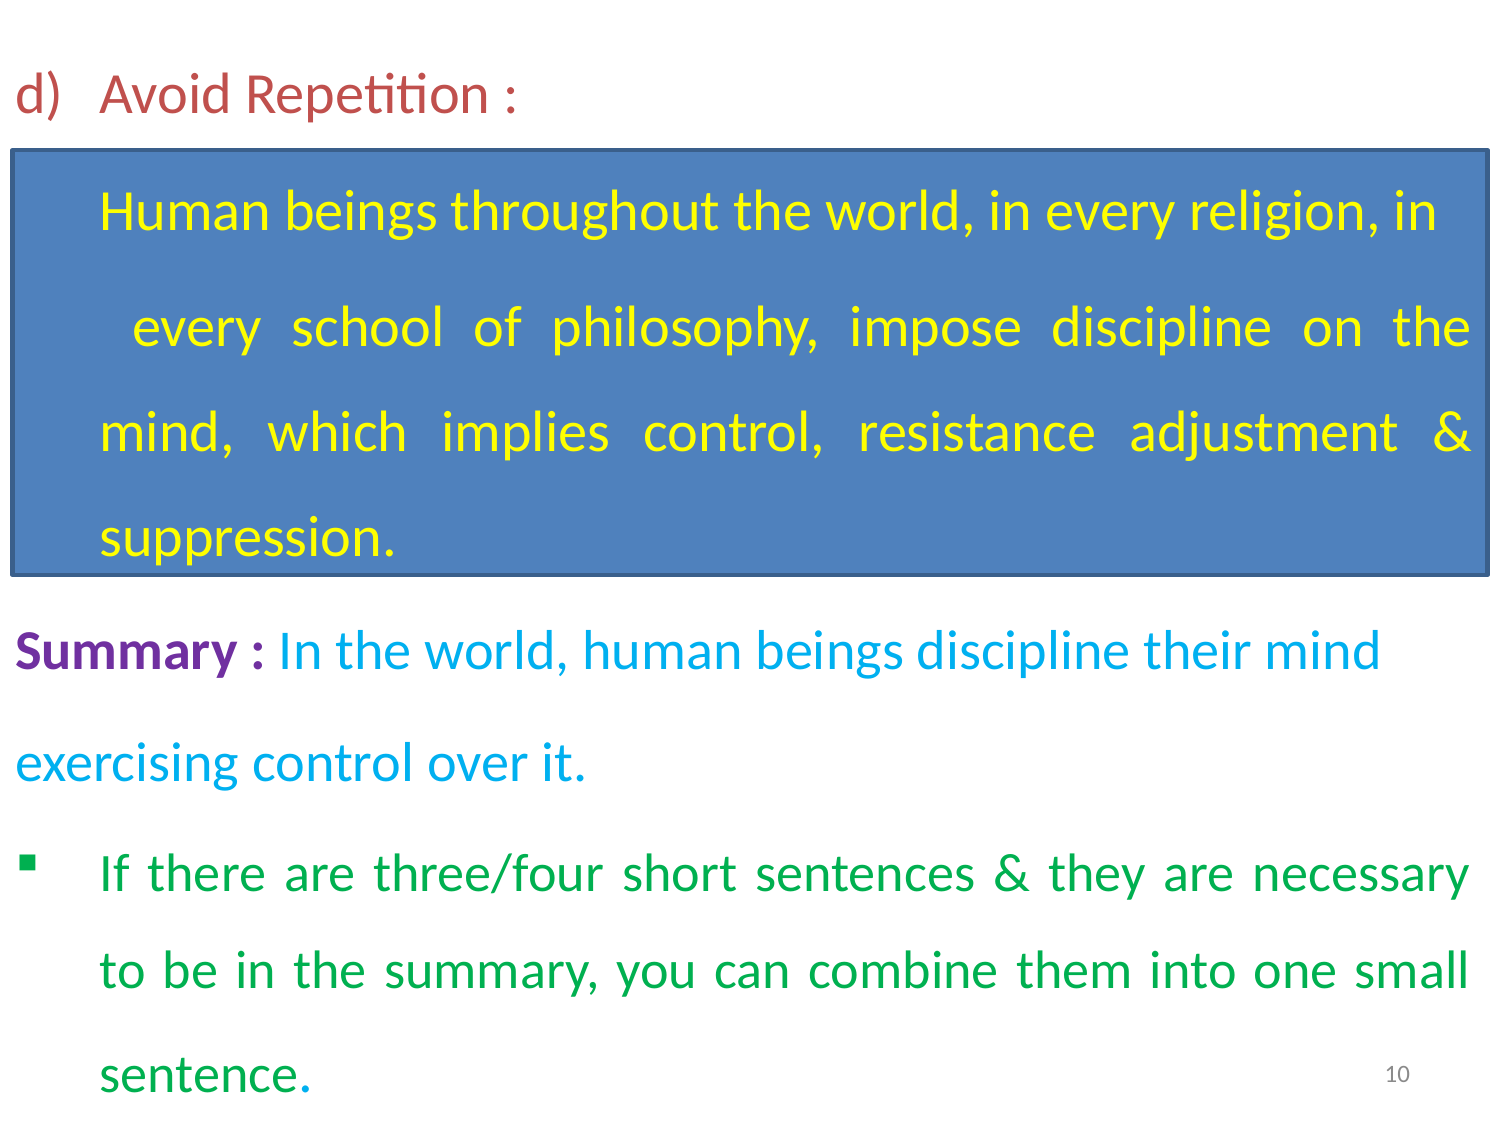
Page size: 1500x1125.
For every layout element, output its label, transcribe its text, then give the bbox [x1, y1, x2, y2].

slide_number 10 [1074, 1042, 1425, 1103]
subtitle Avoid Repetition : Human beings throughout the world, in every religion, in every school of philosophy, impose discipline on the mind, which implies control, resistance adjustment & suppression. Summary : In the world, human beings discipline their mind exercising control over it. If there are three/four short sentences & they are necessary to be in the summary, you can combine them into one small sentence. [0, 12, 1488, 1113]
